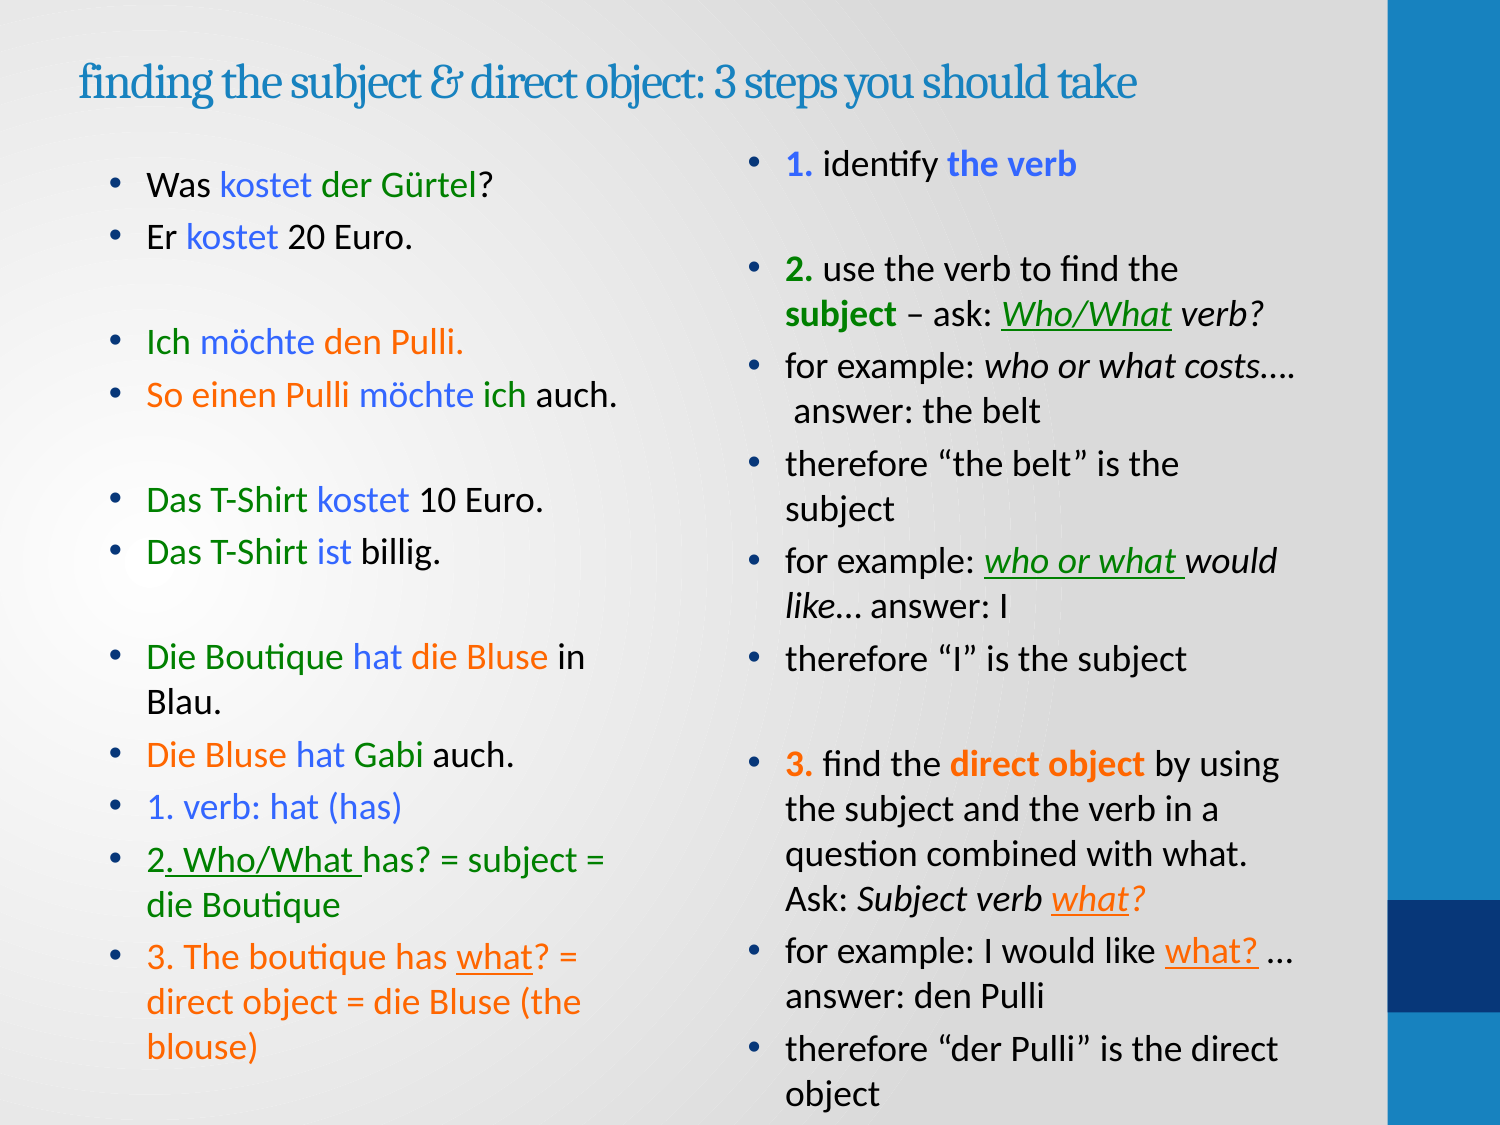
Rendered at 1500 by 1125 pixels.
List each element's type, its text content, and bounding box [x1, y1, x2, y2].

list Was kostet der Gürtel? Er kostet 20 Euro. Ich möchte den Pulli. So einen Pulli möchte ich auch. Das T-Shirt kostet 10 Euro. Das T-Shirt ist billig. Die Boutique hat die Bluse in Blau. Die Bluse hat Gabi auch. 1. verb: hat (has) 2. Who/What has? = subject = die Boutique 3. The boutique has what? = direct object = die Bluse (the blouse) [75, 152, 675, 906]
title finding the subject & direct object: 3 steps you should take [63, 4, 1314, 152]
list 1. identify the verb 2. use the verb to find the subject – ask: Who/What verb? for example: who or what costs…. answer: the belt therefore “the belt” is the subject for example: who or what would like… answer: I therefore “I” is the subject 3. find the direct object by using the subject and the verb in a question combined with what. Ask: Subject verb what? for example: I would like what? …answer: den Pulli therefore “der Pulli” is the direct object [713, 131, 1314, 885]
